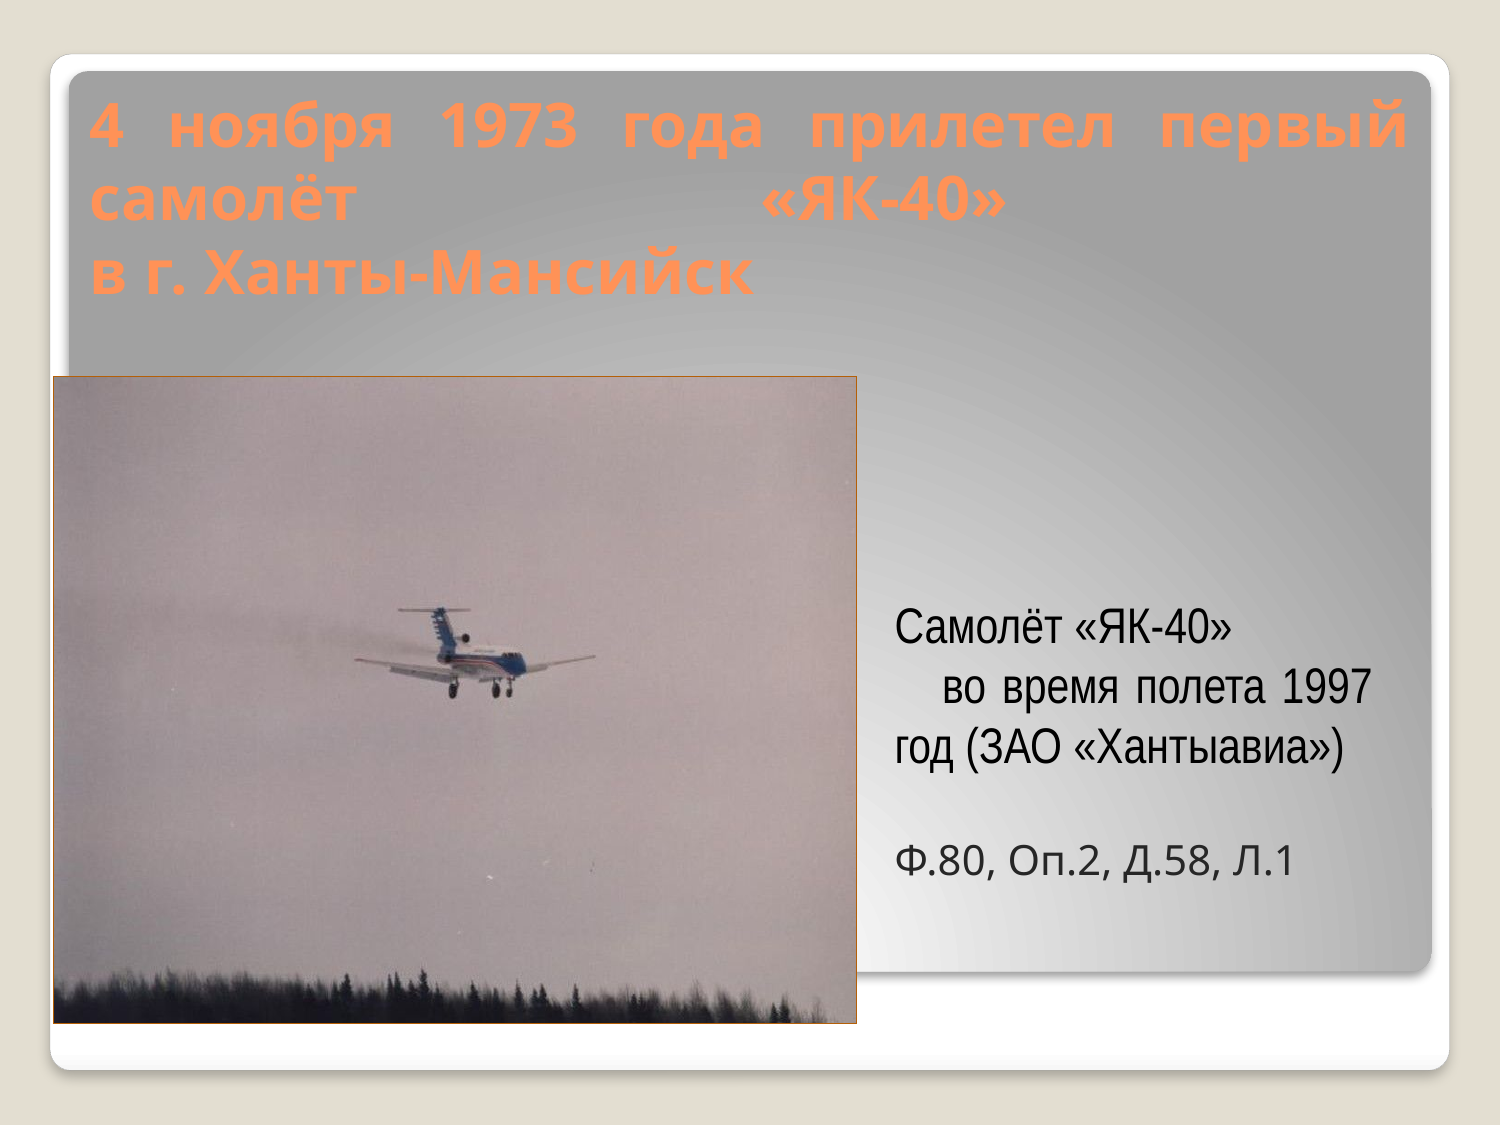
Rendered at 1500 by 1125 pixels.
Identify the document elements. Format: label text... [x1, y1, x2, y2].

text_box Самолёт «ЯК-40» во время полета 1997 год (ЗАО «Хантыавиа») Ф.80, Оп.2, Д.58, Л.1 [879, 586, 1388, 891]
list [52, 375, 857, 1024]
title 4 ноября 1973 года прилетел первый самолёт «ЯК-40» в г. Ханты-Мансийск [75, 78, 1425, 315]
